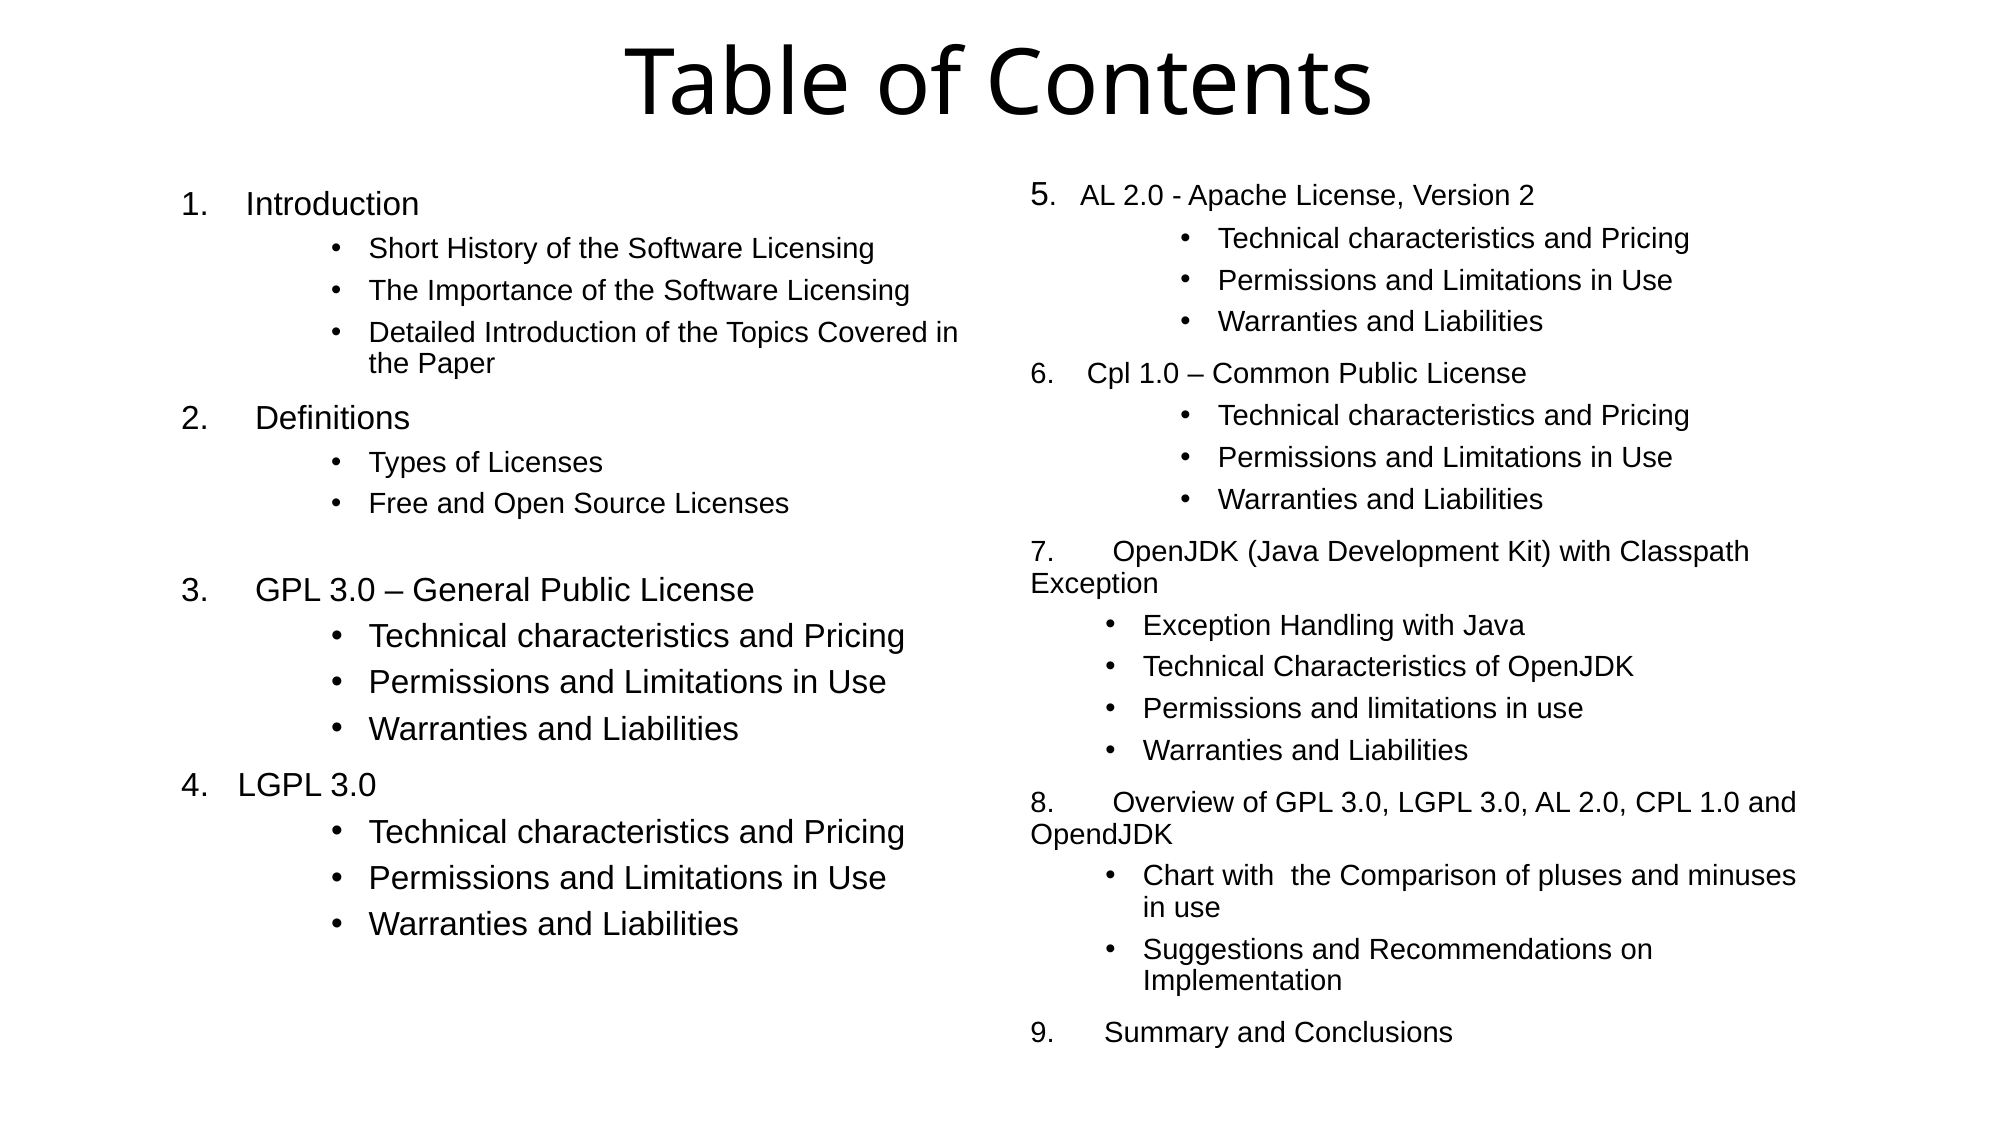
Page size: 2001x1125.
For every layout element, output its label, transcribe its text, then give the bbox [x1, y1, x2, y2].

title Table of Contents [187, 0, 1813, 170]
list 5. AL 2.0 - Apache License, Version 2 Technical characteristics and Pricing Permissions and Limitations in Use Warranties and Liabilities Cpl 1.0 – Common Public License Technical characteristics and Pricing Permissions and Limitations in Use Warranties and Liabilities 7. OpenJDK (Java Development Kit) with Classpath Exception Exception Handling with Java Technical Characteristics of OpenJDK Permissions and limitations in use Warranties and Liabilities 8. Overview of GPL 3.0, LGPL 3.0, AL 2.0, CPL 1.0 and OpendJDK Chart with the Comparison of pluses and minuses in use Suggestions and Recommendations on Implementation 9. Summary and Conclusions [1015, 169, 1839, 1089]
list 1. Introduction Short History of the Software Licensing The Importance of the Software Licensing Detailed Introduction of the Topics Covered in the Paper 2. Definitions Types of Licenses Free and Open Source Licenses 3. GPL 3.0 – General Public License Technical characteristics and Pricing Permissions and Limitations in Use Warranties and Liabilities LGPL 3.0 Technical characteristics and Pricing Permissions and Limitations in Use Warranties and Liabilities [166, 179, 988, 1089]
